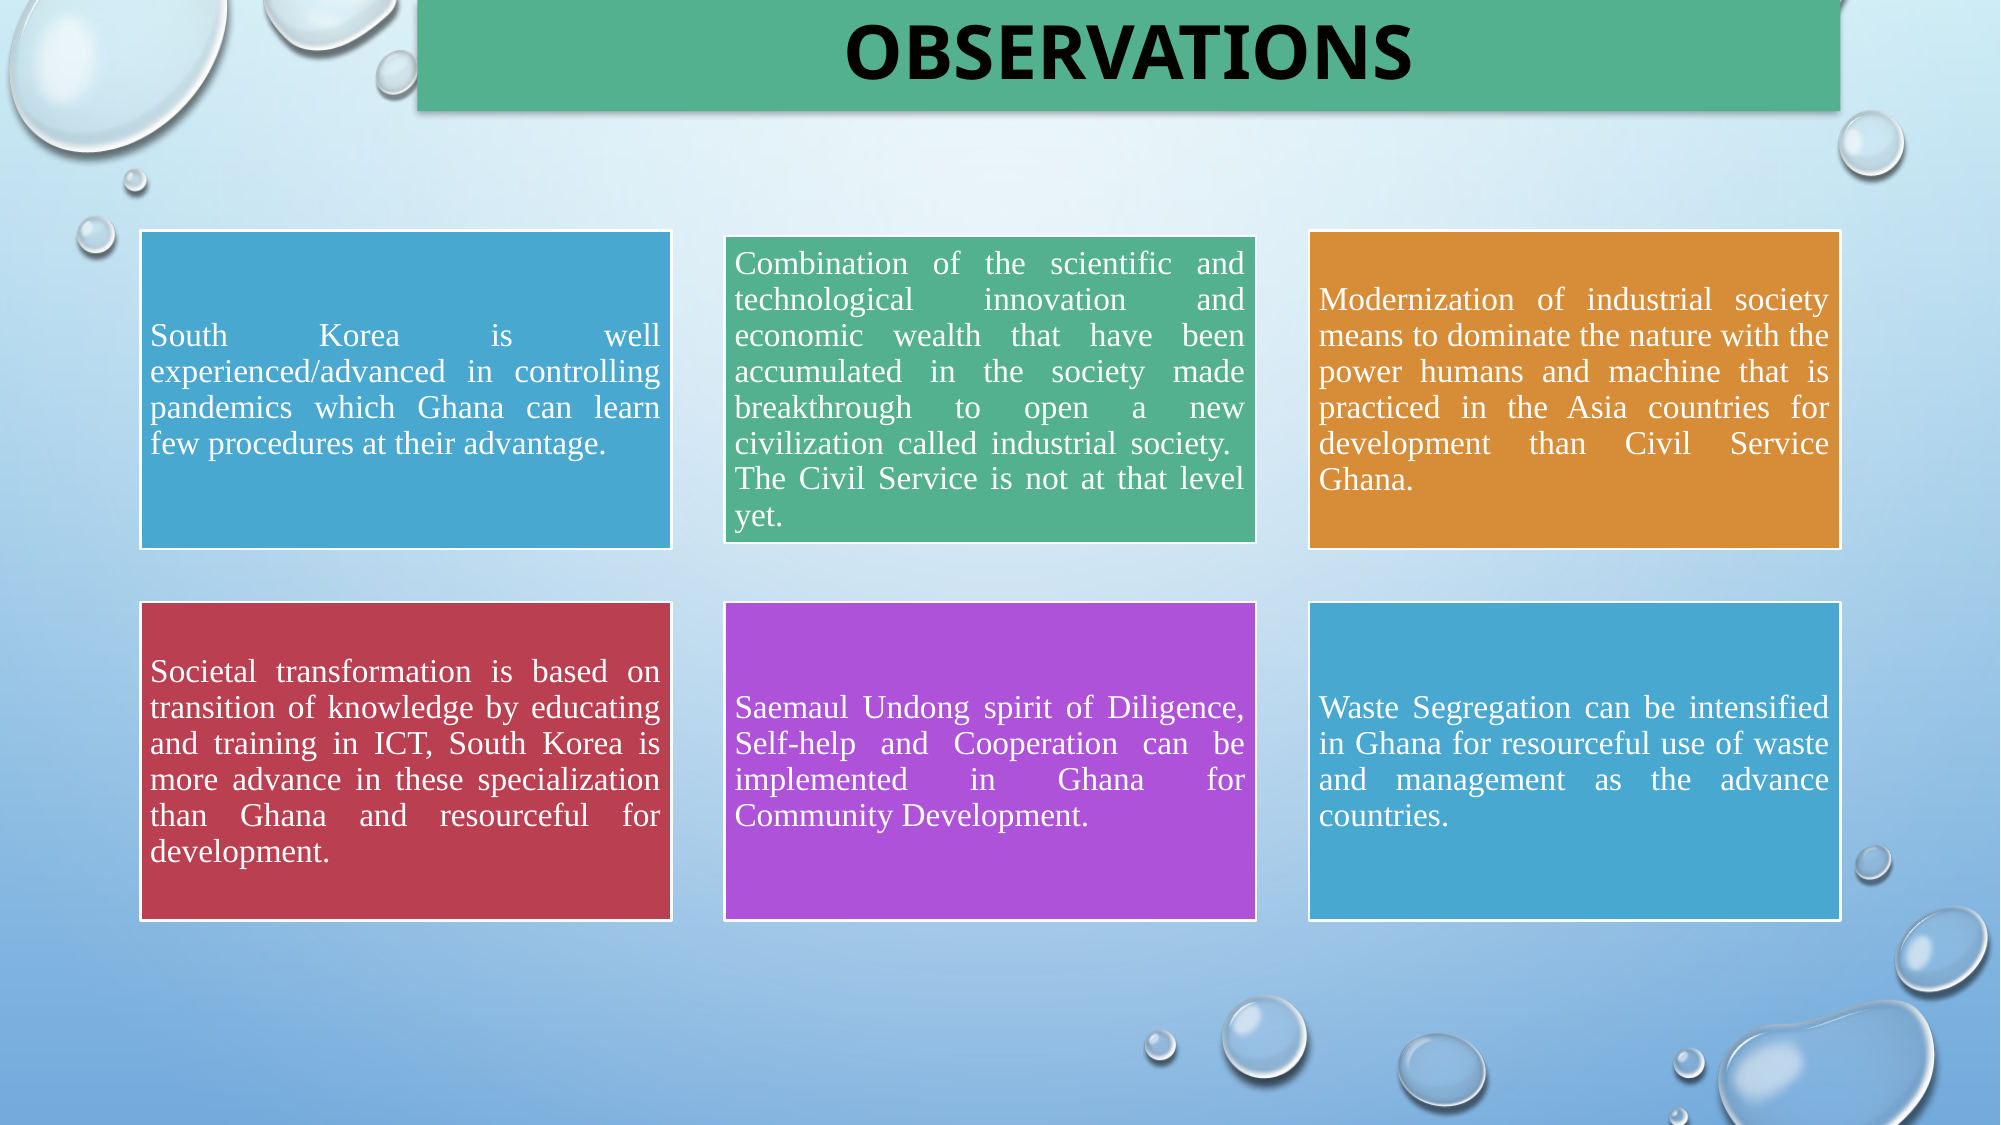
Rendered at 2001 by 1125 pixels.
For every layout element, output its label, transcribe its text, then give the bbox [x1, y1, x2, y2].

picture [0, 0, 2000, 1125]
title OBSERVATIONS [417, 0, 1841, 112]
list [140, 143, 1841, 1008]
